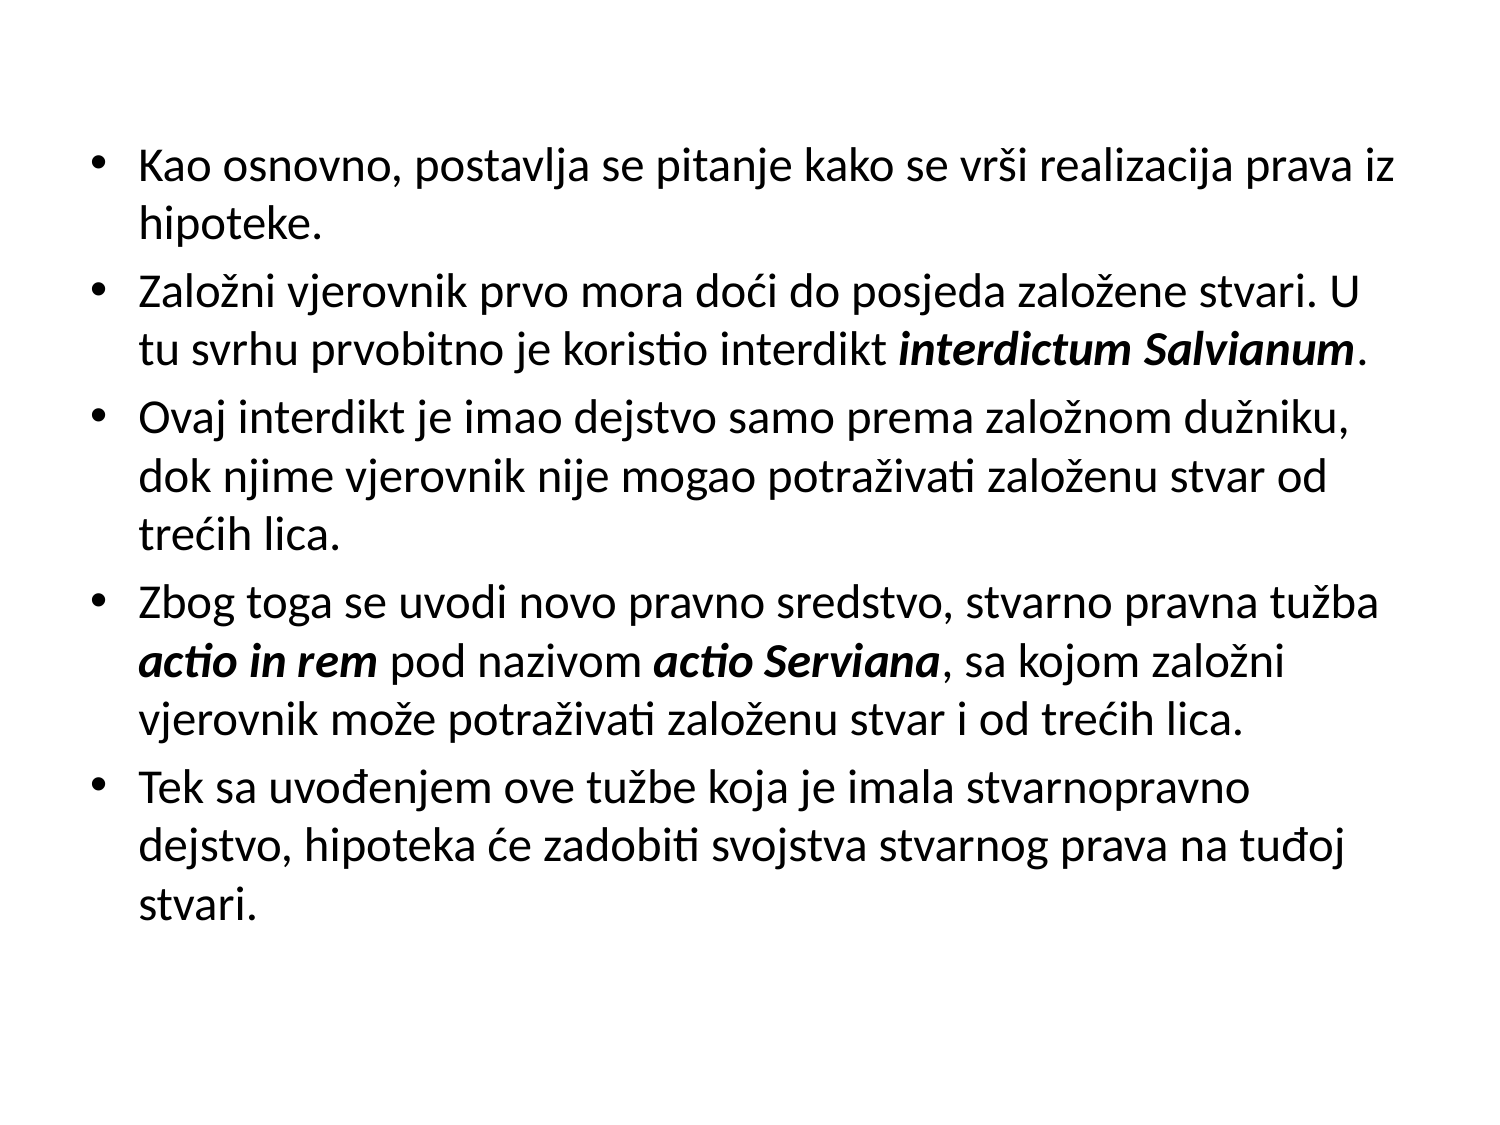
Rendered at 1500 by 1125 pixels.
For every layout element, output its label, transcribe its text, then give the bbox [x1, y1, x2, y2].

list Kao osnovno, postavlja se pitanje kako se vrši realizacija prava iz hipoteke. Založni vjerovnik prvo mora doći do posjeda založene stvari. U tu svrhu prvobitno je koristio interdikt interdictum Salvianum. Ovaj interdikt je imao dejstvo samo prema založnom dužniku, dok njime vjerovnik nije mogao potraživati založenu stvar od trećih lica. Zbog toga se uvodi novo pravno sredstvo, stvarno pravna tužba actio in rem pod nazivom actio Serviana, sa kojom založni vjerovnik može potraživati založenu stvar i od trećih lica. Tek sa uvođenjem ove tužbe koja je imala stvarnopravno dejstvo, hipoteka će zadobiti svojstva stvarnog prava na tuđoj stvari. [75, 125, 1425, 1005]
